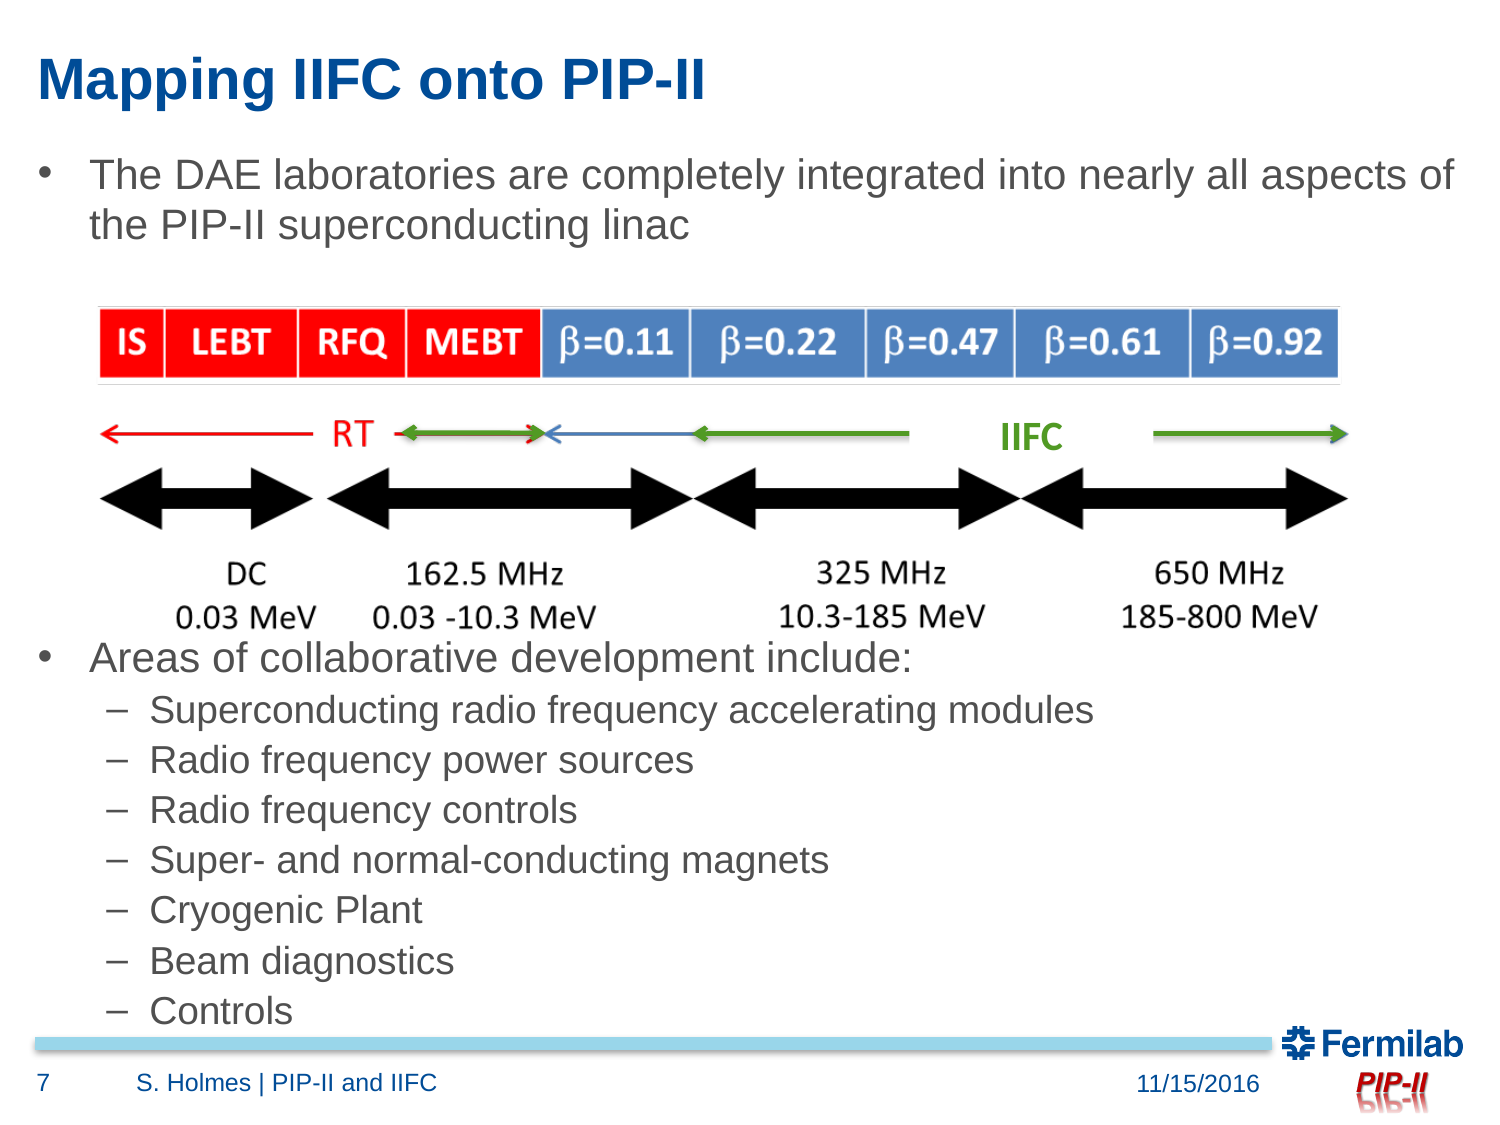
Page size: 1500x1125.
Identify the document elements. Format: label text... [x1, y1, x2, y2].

slide_number 7 [36, 1066, 105, 1106]
title Mapping IIFC onto PIP-II [37, 41, 1463, 112]
footer S. Holmes | PIP-II and IIFC [136, 1066, 575, 1107]
picture [1282, 1026, 1463, 1125]
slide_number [1136, 1067, 1266, 1107]
list The DAE laboratories are completely integrated into nearly all aspects of the PIP-II superconducting linac Areas of collaborative development include: Superconducting radio frequency accelerating modules Radio frequency power sources Radio frequency controls Super- and normal-conducting magnets Cryogenic Plant Beam diagnostics Controls [37, 146, 1461, 1042]
picture [37, 300, 1411, 661]
